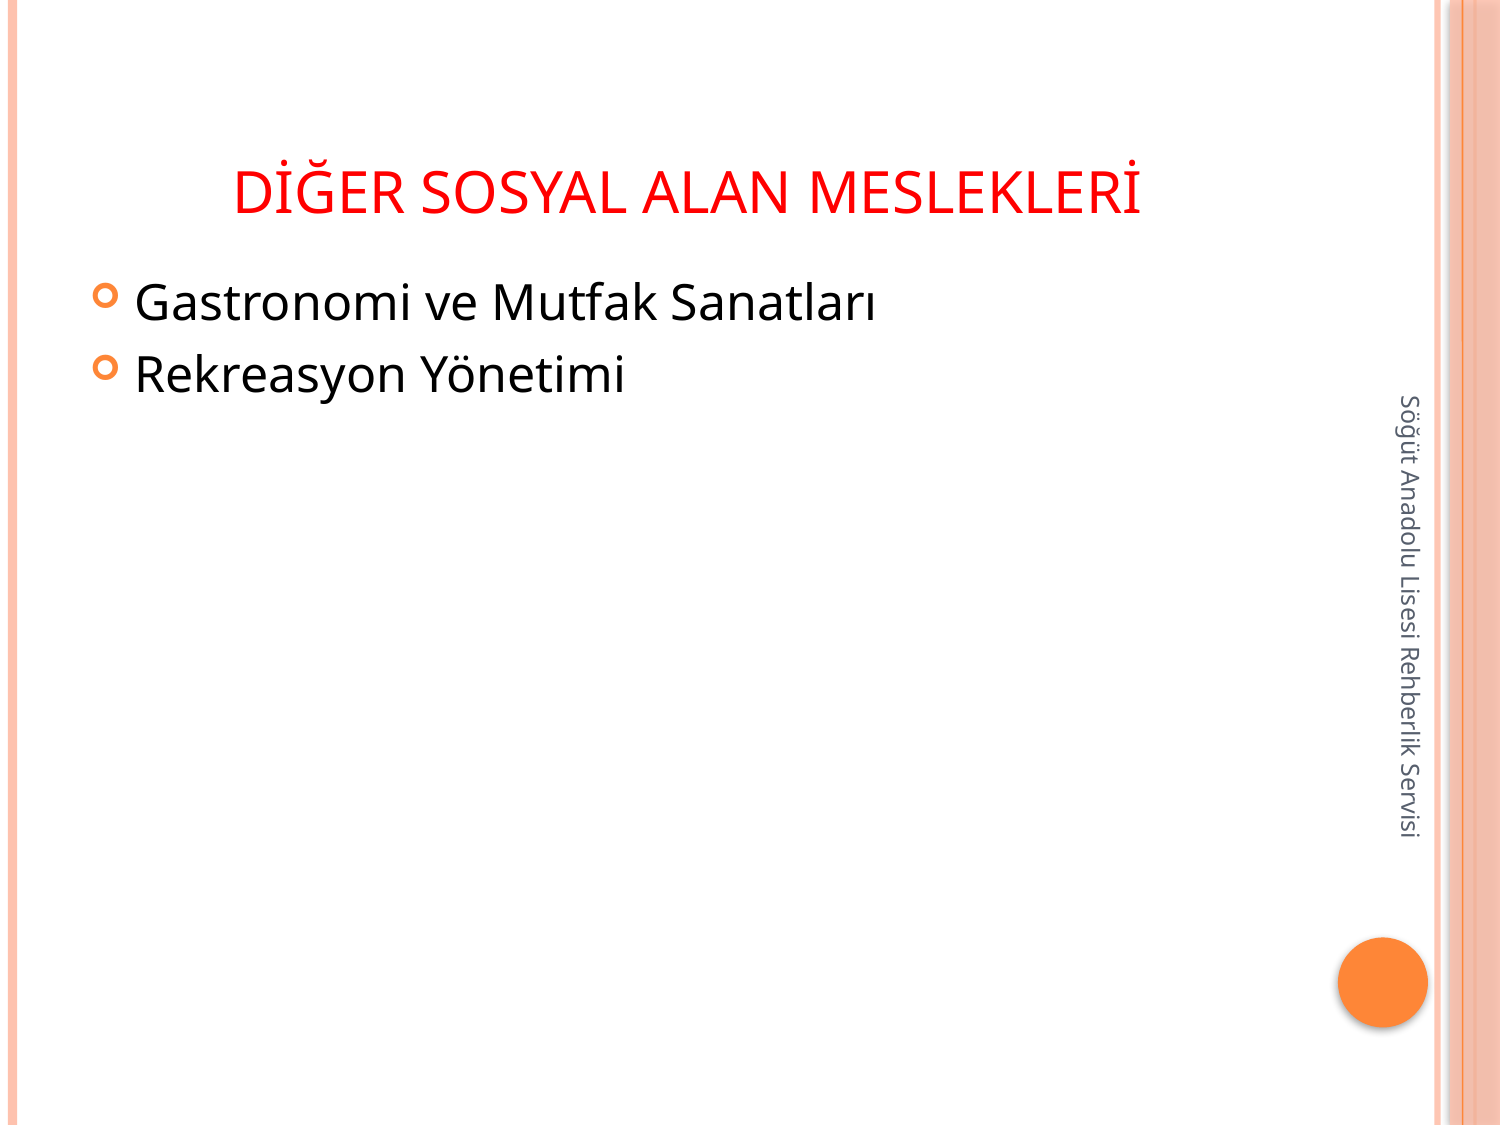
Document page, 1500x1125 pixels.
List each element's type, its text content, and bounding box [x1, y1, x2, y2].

list Gastronomi ve Mutfak Sanatları Rekreasyon Yönetimi [75, 262, 1300, 1062]
title DİĞER SOSYAL ALAN MESLEKLERİ [75, 45, 1300, 233]
footer Söğüt Anadolu Lisesi Rehberlik Servisi [1379, 380, 1440, 906]
